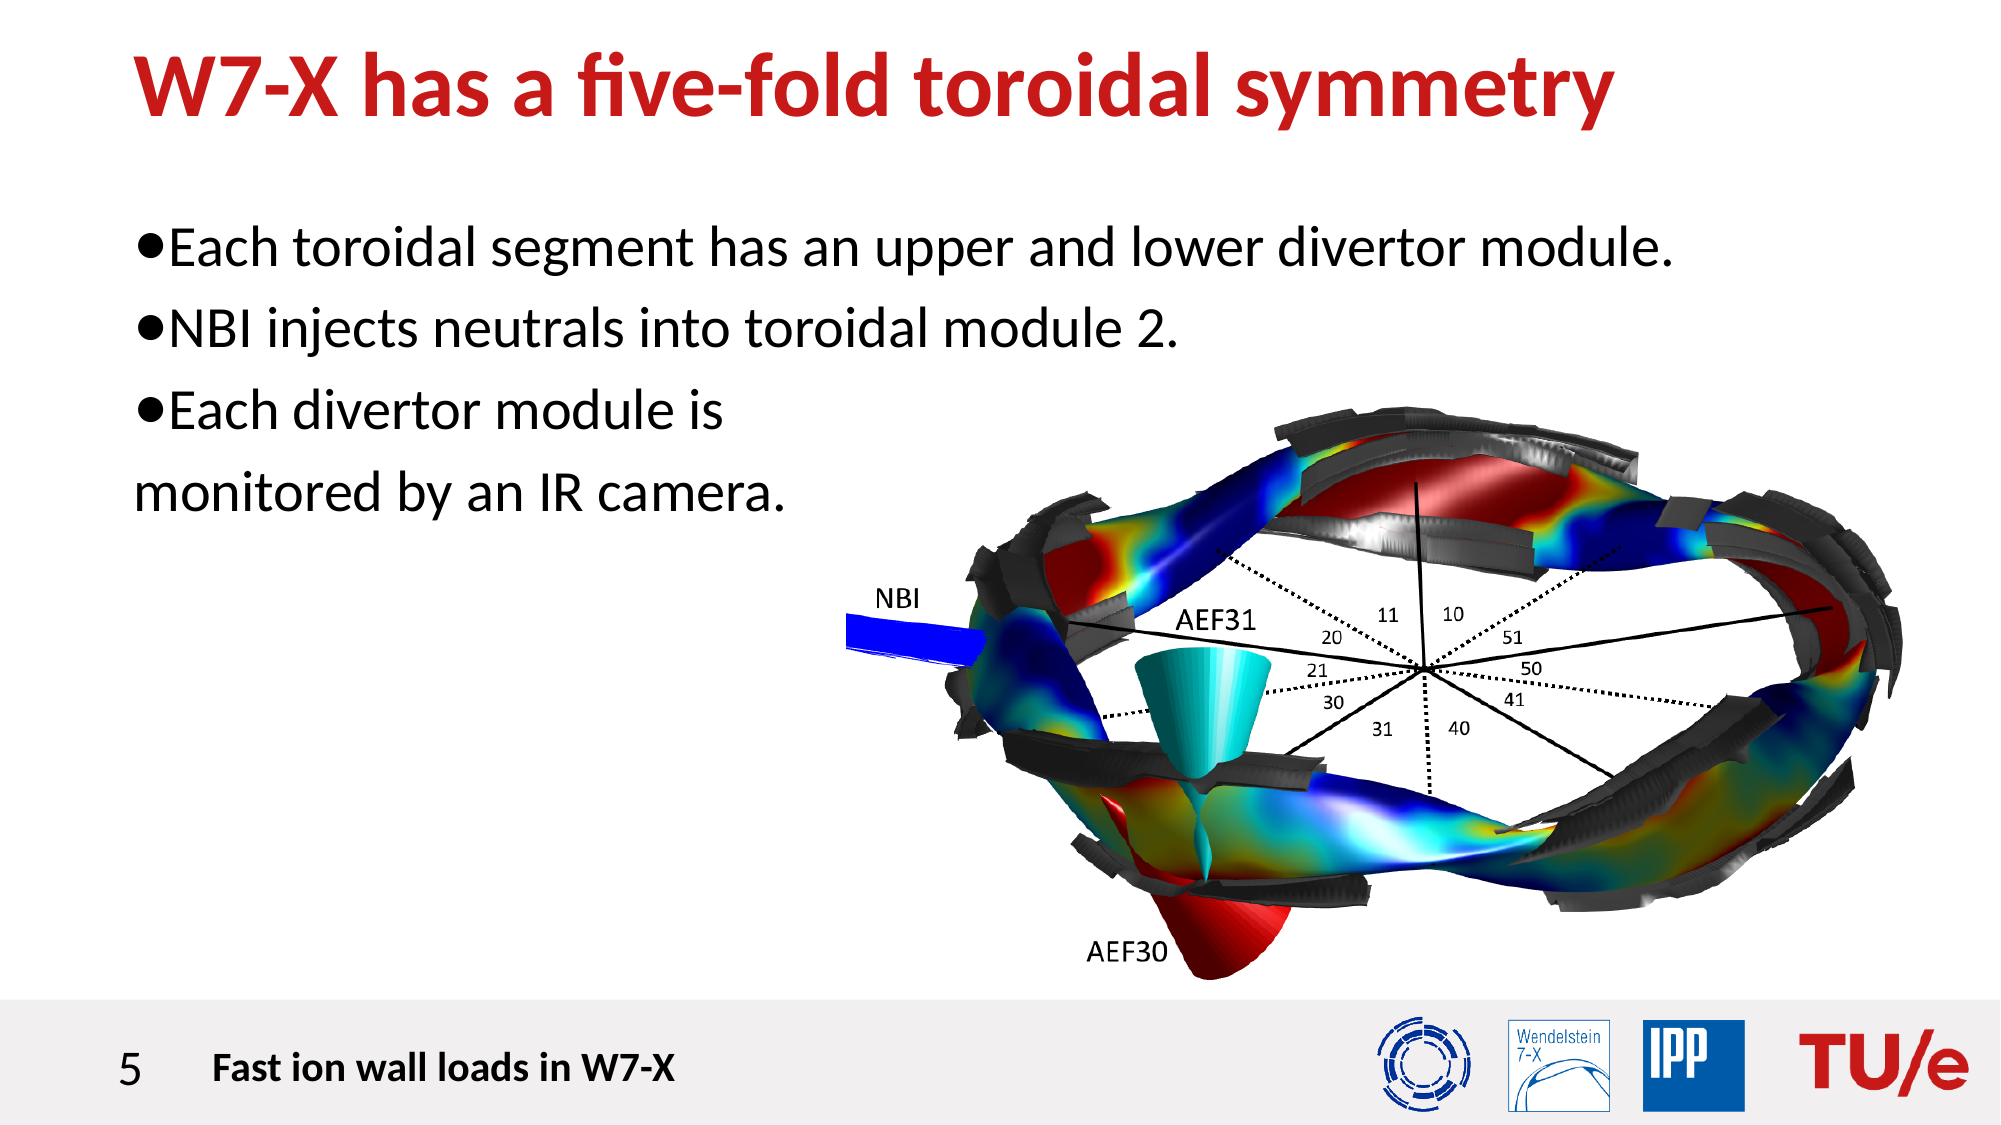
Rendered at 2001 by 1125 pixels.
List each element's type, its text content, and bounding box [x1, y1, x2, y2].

picture [1782, 1012, 1985, 1113]
text_box [211, 1019, 659, 1098]
text_box [29, 134, 2000, 997]
text_box Each toroidal segment has an upper and lower divertor module. NBI injects neutrals into toroidal module 2. Each divertor module is monitored by an IR camera. [133, 207, 1892, 962]
text_box Fast ion wall loads in W7-X [212, 1039, 686, 1121]
title W7-X has a five-fold toroidal symmetry [133, 63, 1867, 134]
slide_number 5 [117, 1035, 212, 1113]
picture [1502, 1012, 1752, 1118]
picture [846, 400, 1934, 986]
picture [1373, 1008, 1479, 1125]
